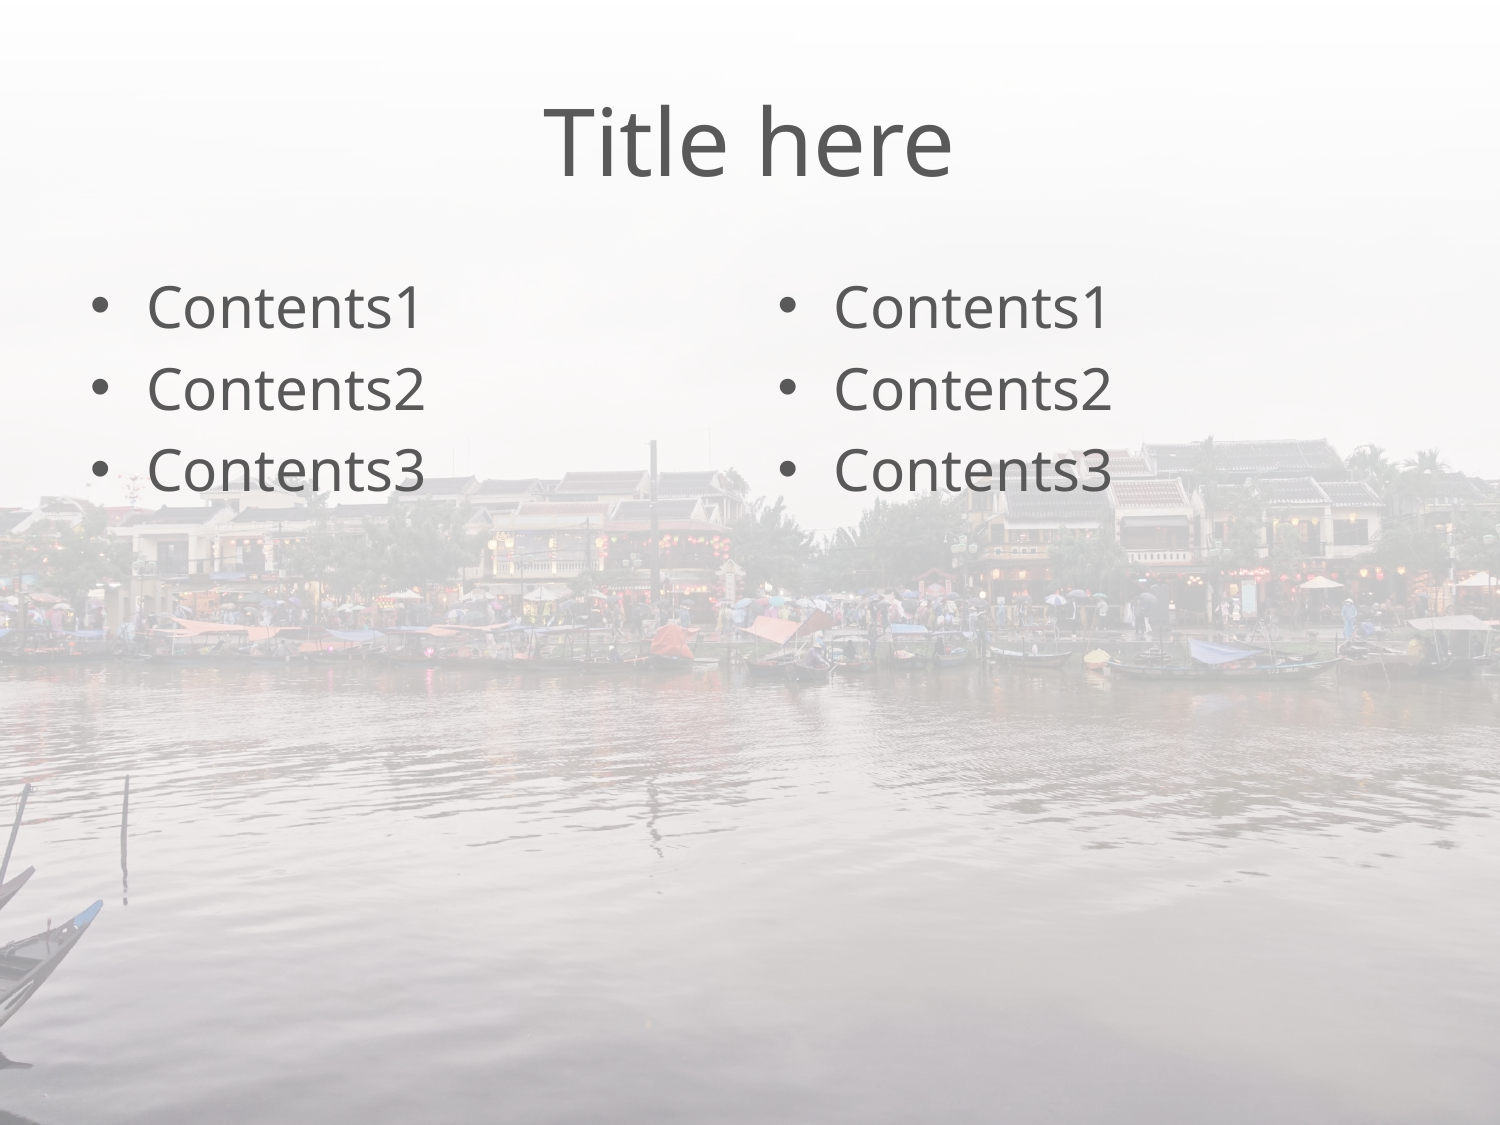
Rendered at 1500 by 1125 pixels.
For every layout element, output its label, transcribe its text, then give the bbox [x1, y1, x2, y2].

list Contents1 Contents2 Contents3 [762, 262, 1425, 1005]
title Title here [75, 45, 1425, 233]
list Contents1 Contents2 Contents3 [75, 262, 738, 1005]
text_box [0, 0, 1500, 1125]
